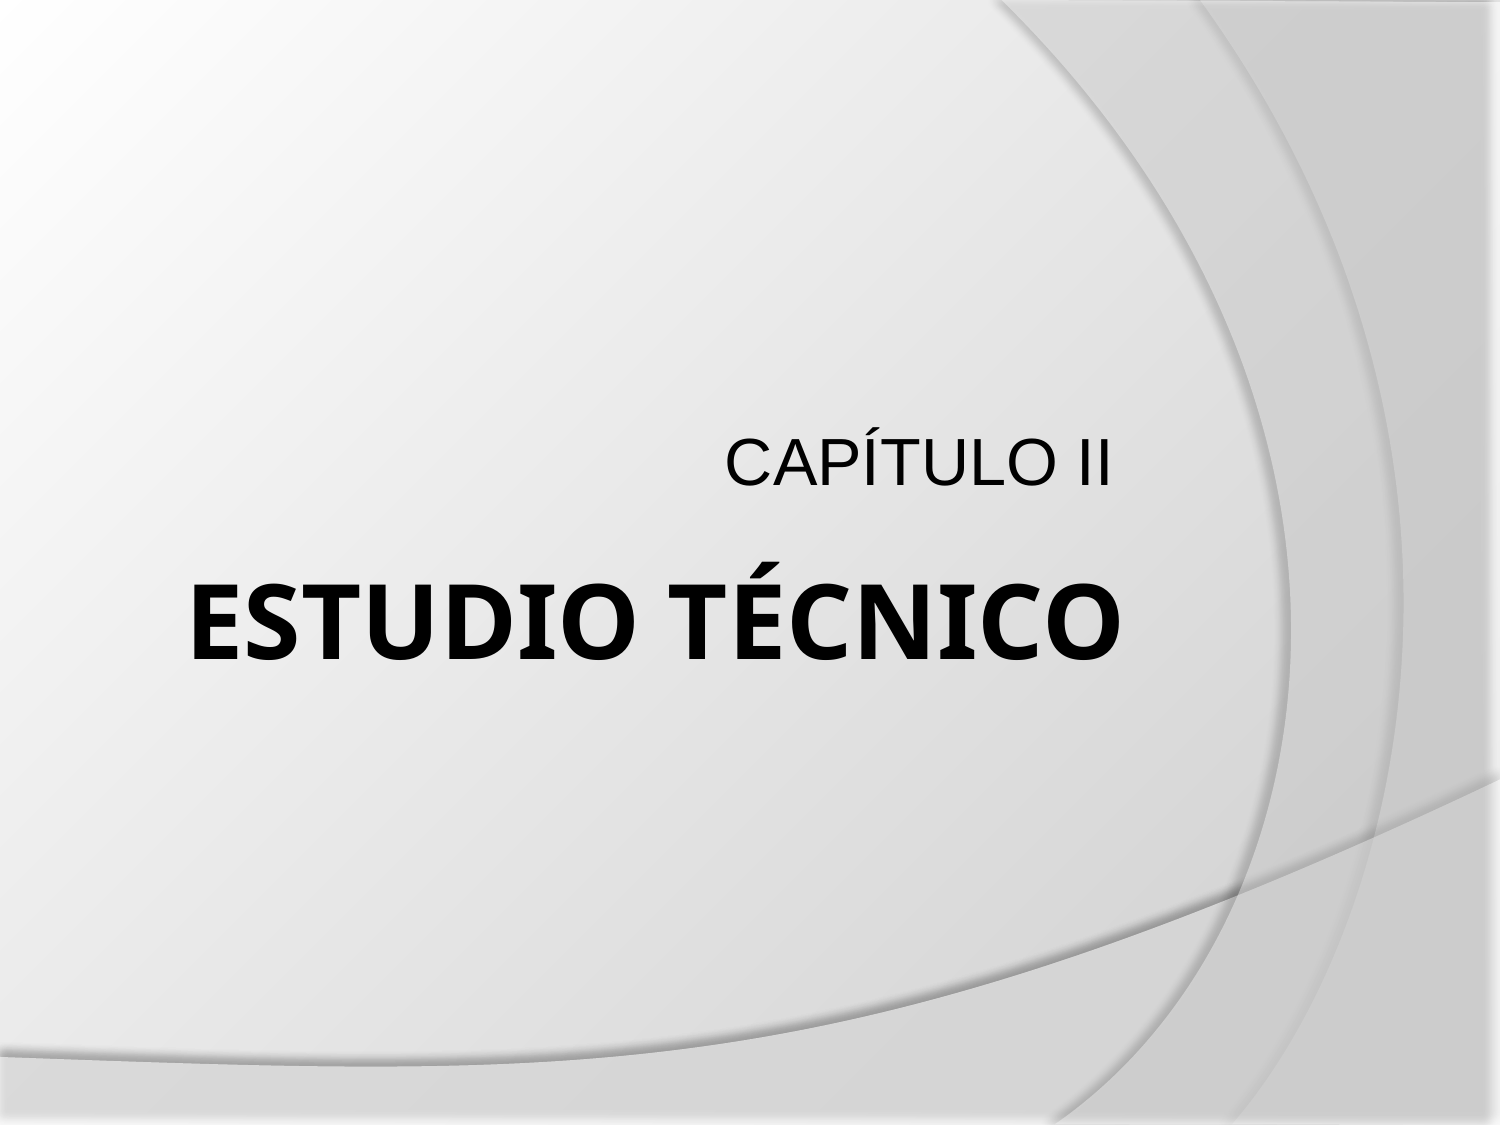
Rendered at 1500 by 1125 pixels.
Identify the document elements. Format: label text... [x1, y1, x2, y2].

subtitle CAPÍTULO II [58, 210, 1122, 499]
title ESTUDIO TÉCNICO [70, 547, 1134, 704]
